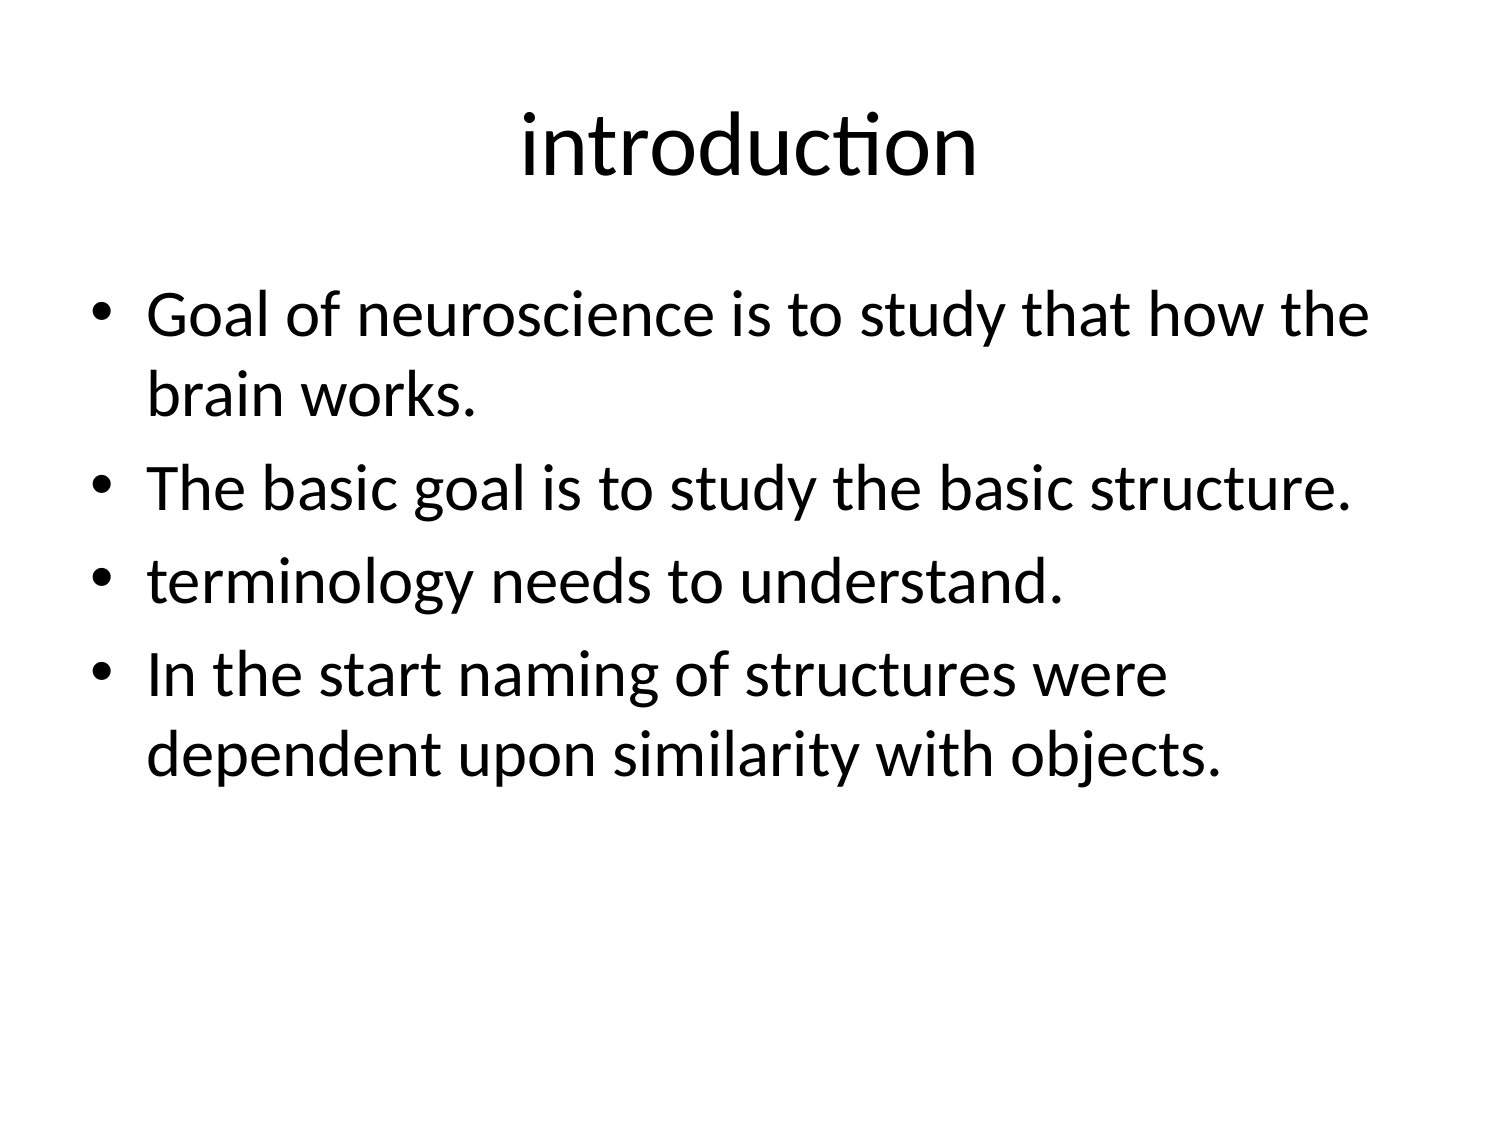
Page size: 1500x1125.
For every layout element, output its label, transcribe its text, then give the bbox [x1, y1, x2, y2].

title introduction [75, 45, 1425, 233]
list Goal of neuroscience is to study that how the brain works. The basic goal is to study the basic structure. terminology needs to understand. In the start naming of structures were dependent upon similarity with objects. [75, 262, 1425, 1005]
